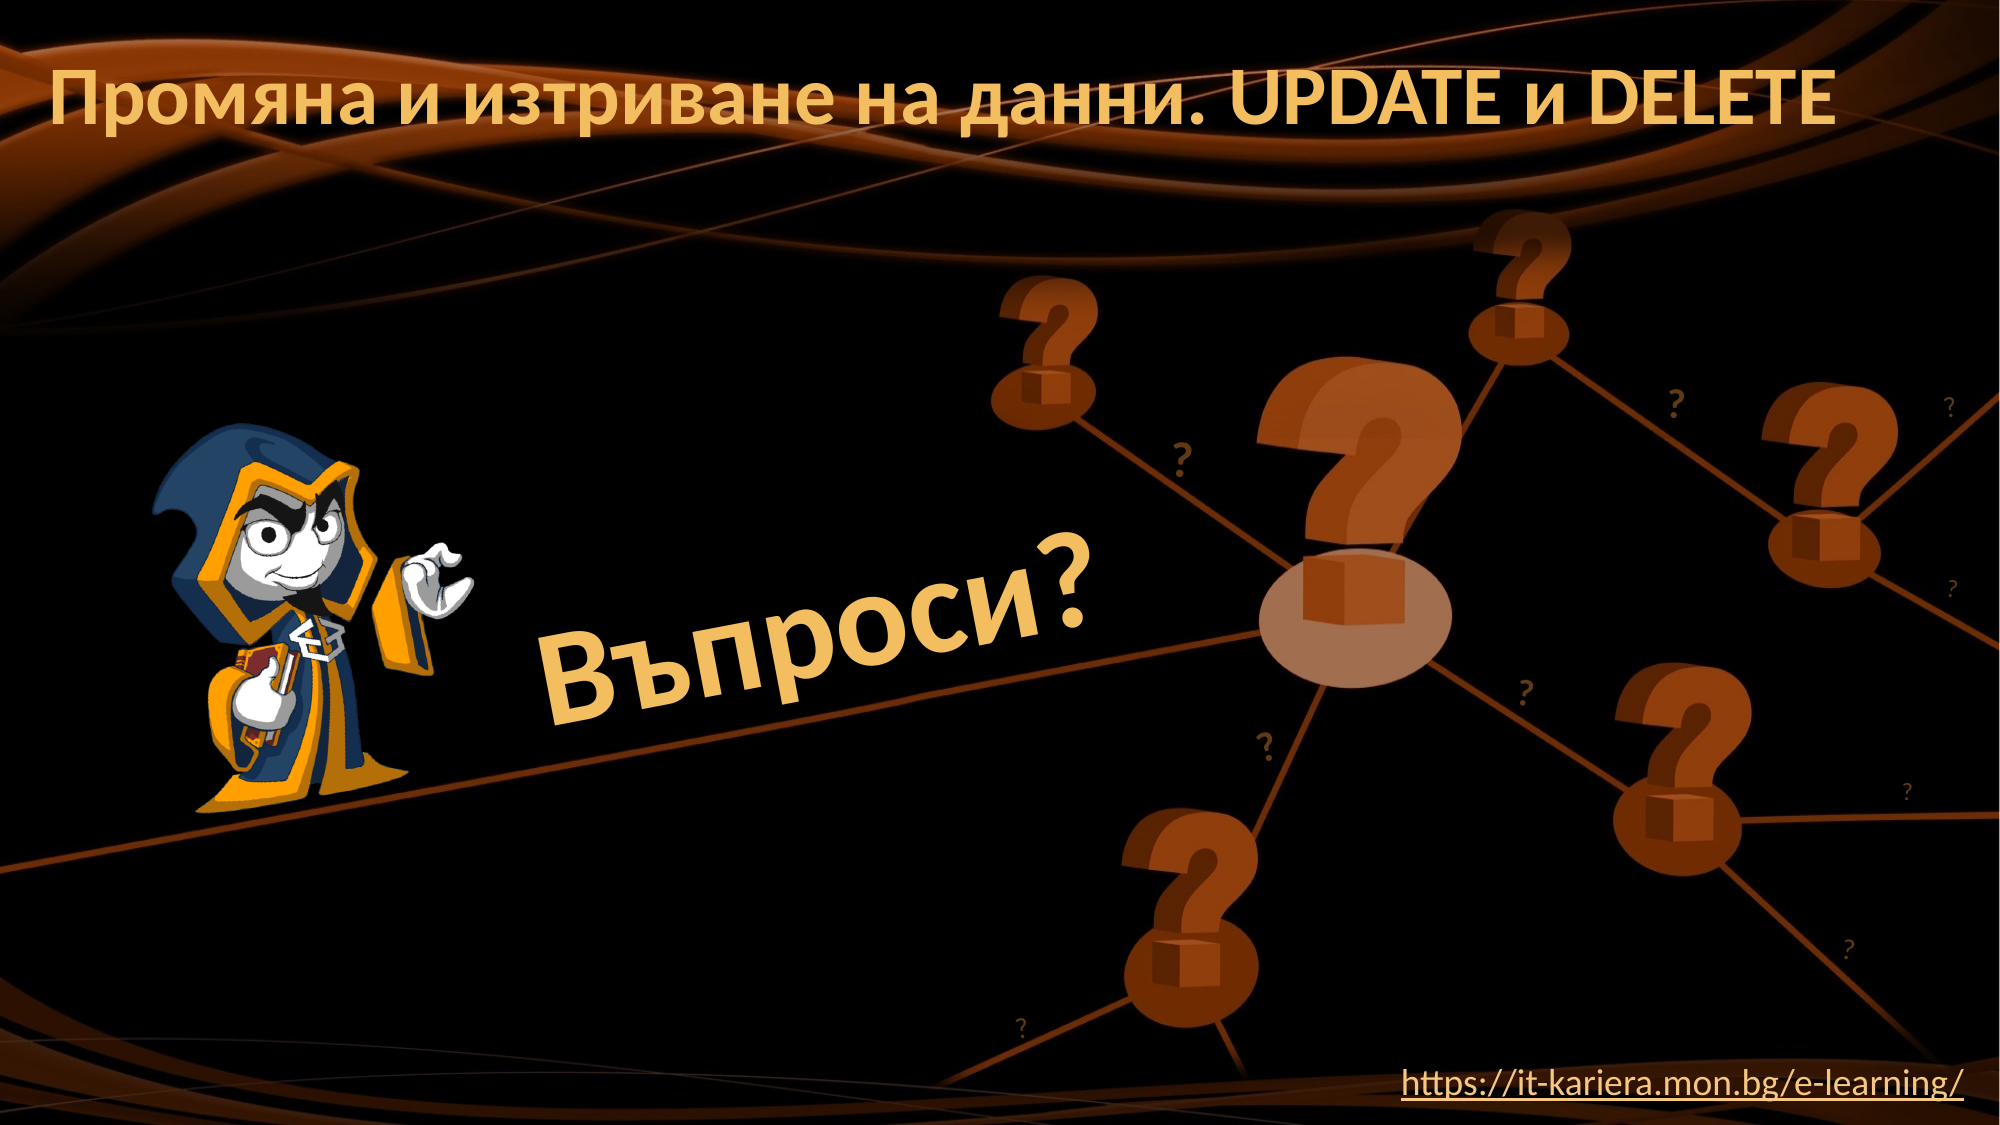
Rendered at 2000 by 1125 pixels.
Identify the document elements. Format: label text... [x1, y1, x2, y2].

list https://it-kariera.mon.bg/e-learning/ [250, 1050, 1971, 1110]
title Промяна и изтриване на данни. UPDATE и DELETE [30, 6, 1971, 189]
picture [0, 0, 2000, 1125]
